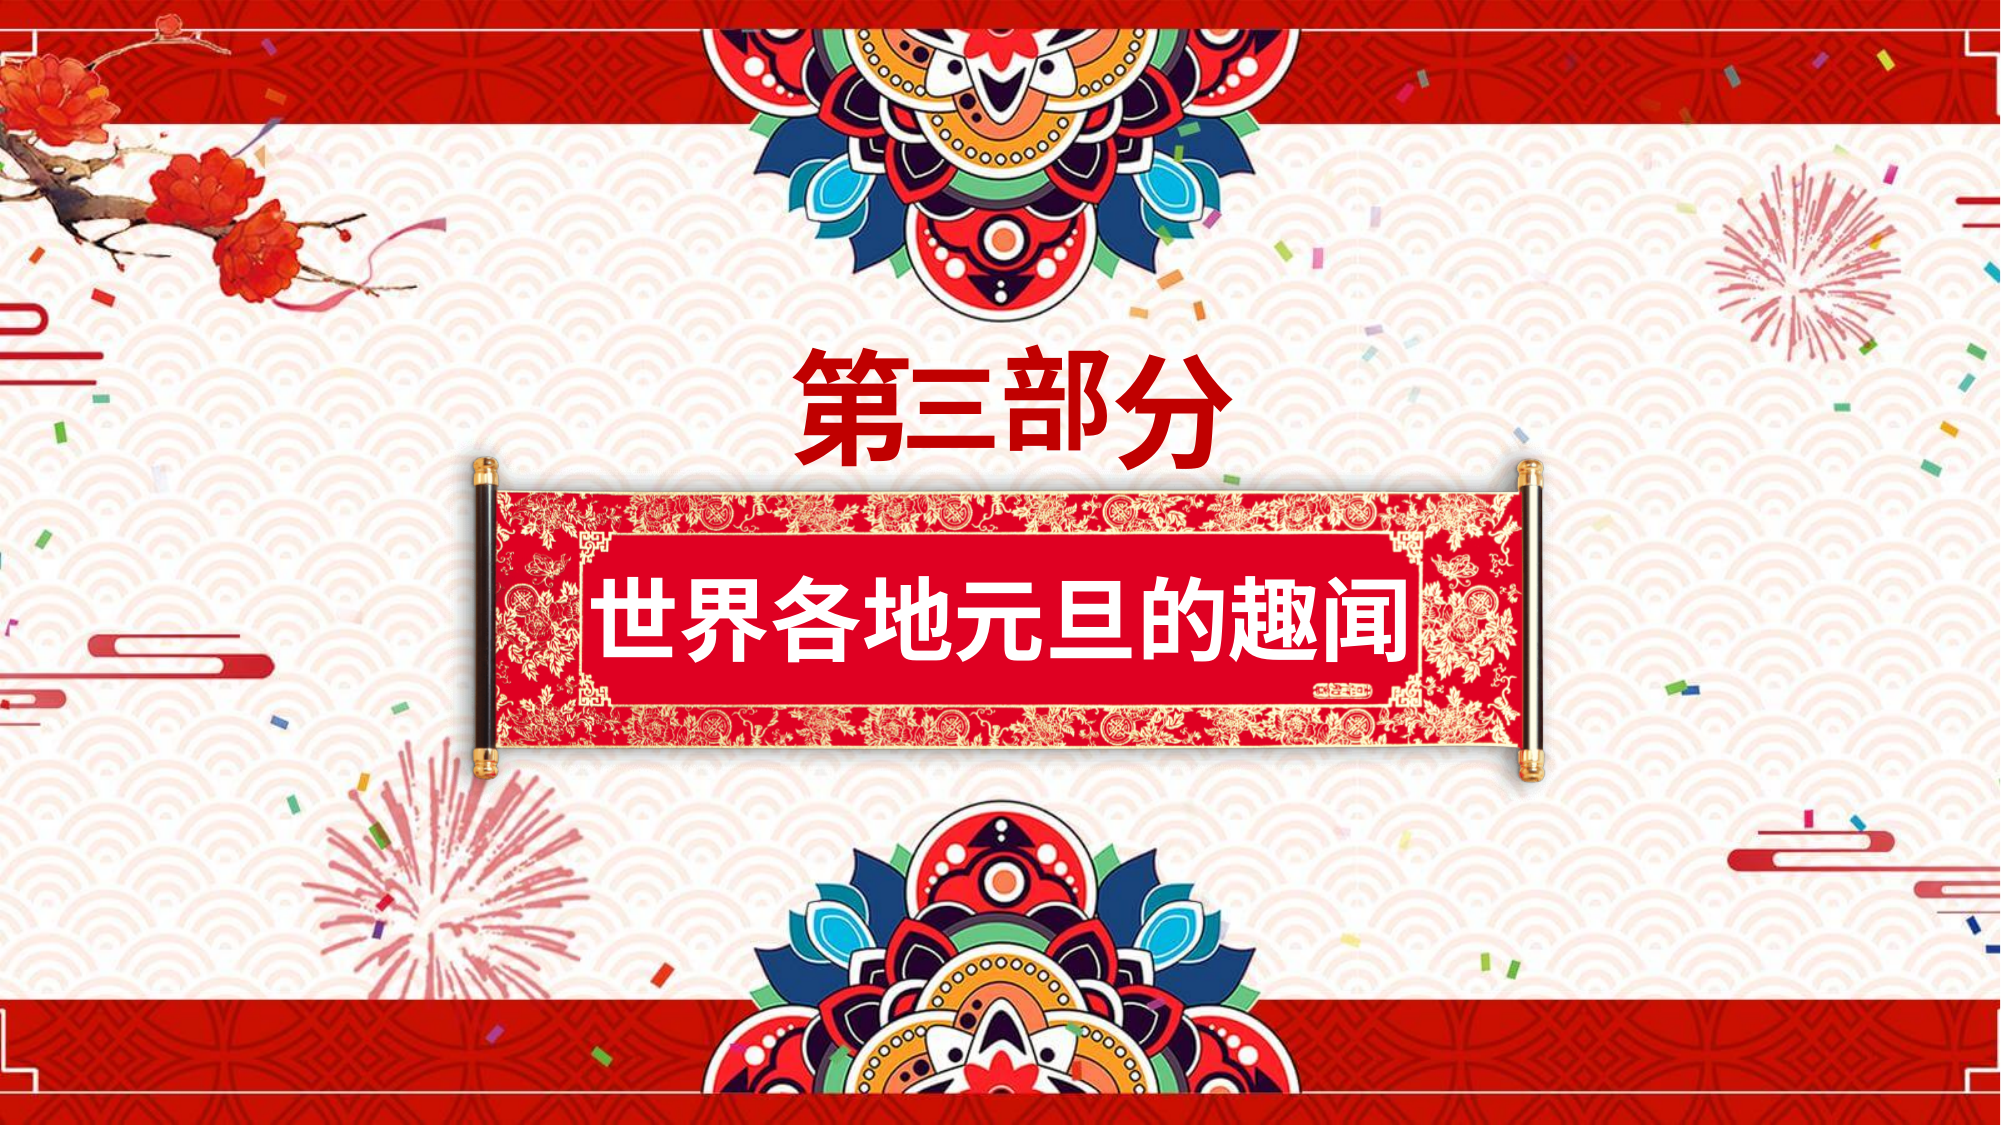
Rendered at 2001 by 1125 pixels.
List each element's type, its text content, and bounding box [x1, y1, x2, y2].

text_box 世界各地元旦的趣闻 [1191, 555, 1428, 681]
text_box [773, 321, 1227, 495]
picture [0, 0, 2001, 1125]
text_box 世界各地元旦的趣闻 [572, 555, 809, 681]
